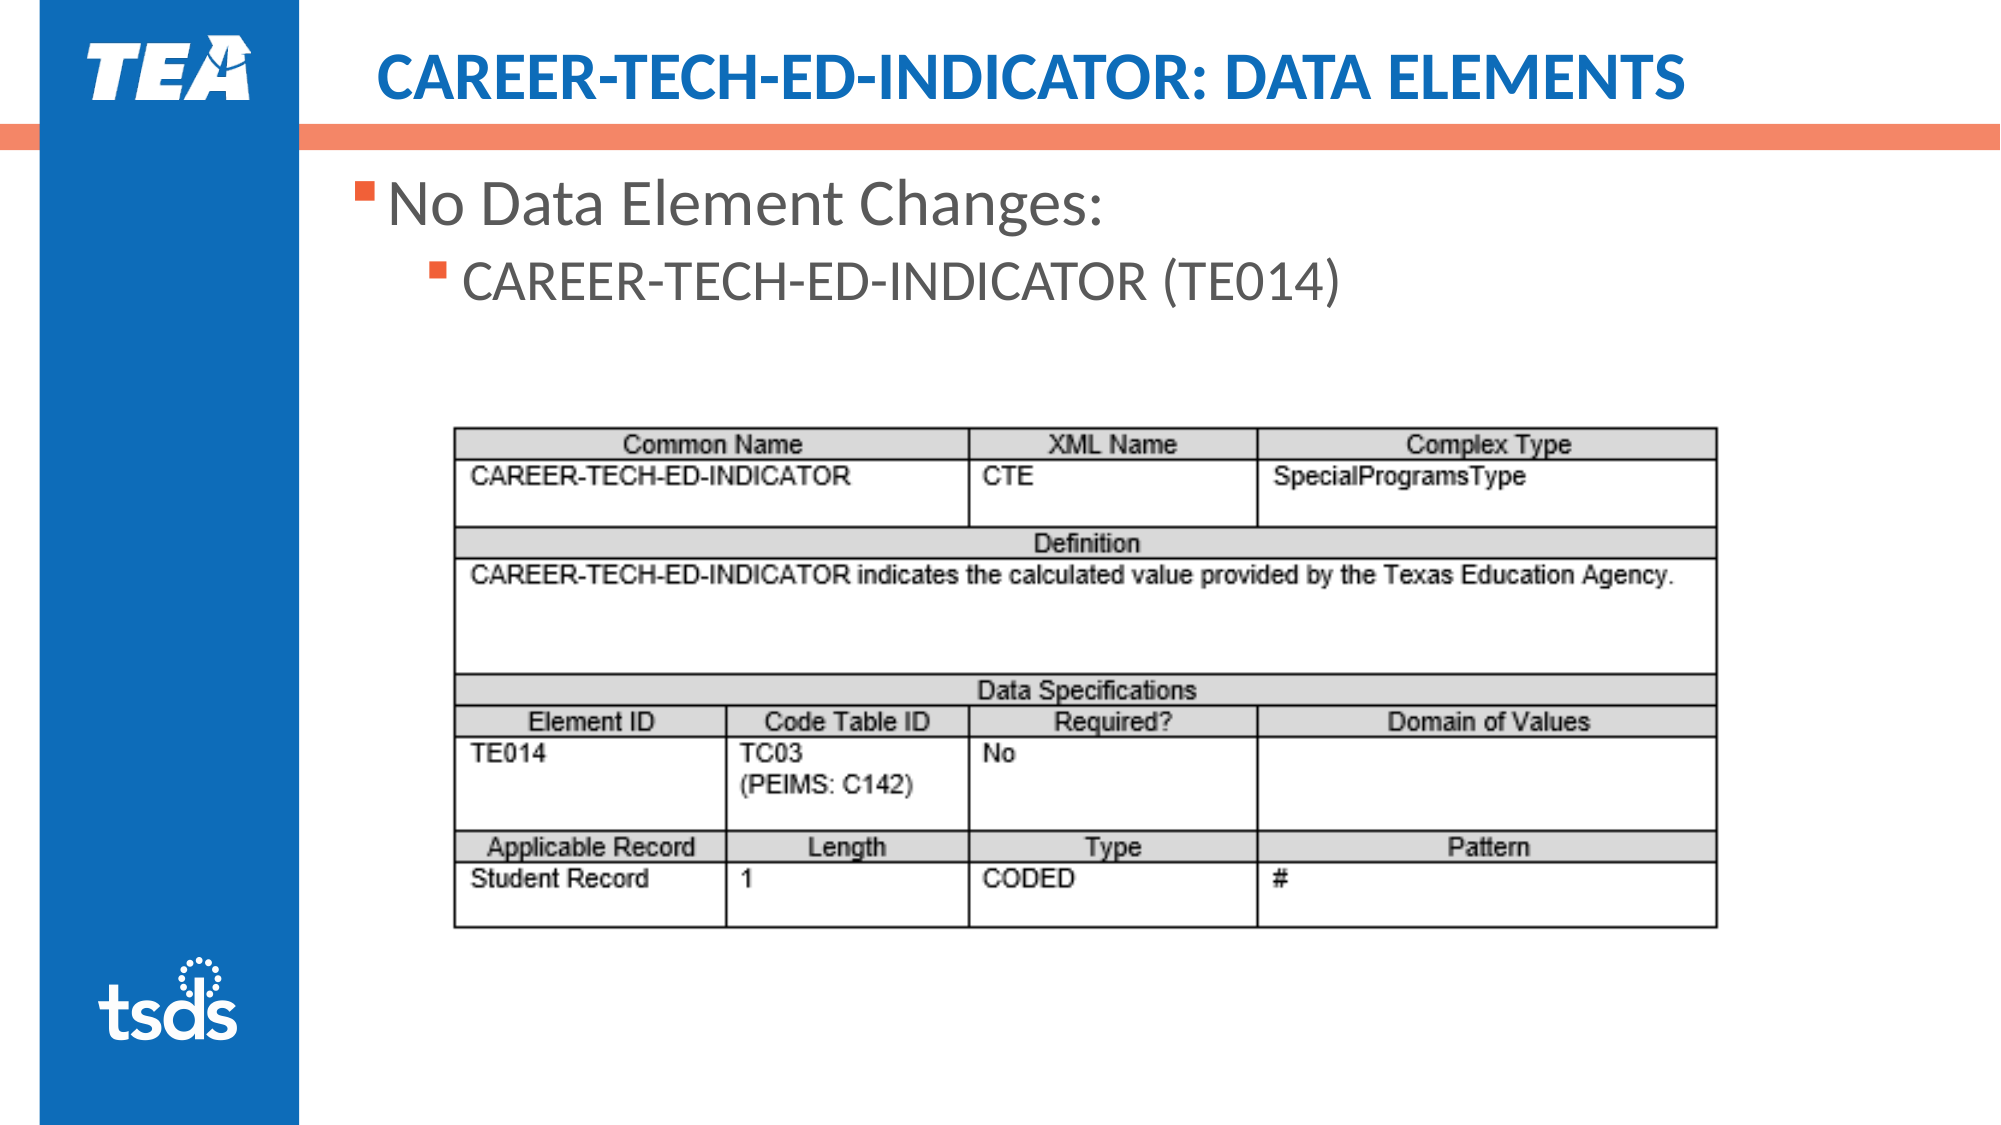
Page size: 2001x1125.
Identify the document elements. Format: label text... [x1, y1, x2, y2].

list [447, 423, 1721, 934]
picture [86, 34, 251, 100]
title CAREER-TECH-ED-INDICATOR: DATA ELEMENTS [362, 32, 1924, 122]
picture [98, 957, 241, 1045]
text_box No Data Element Changes: CAREER-TECH-ED-INDICATOR (TE014) [334, 160, 1644, 875]
